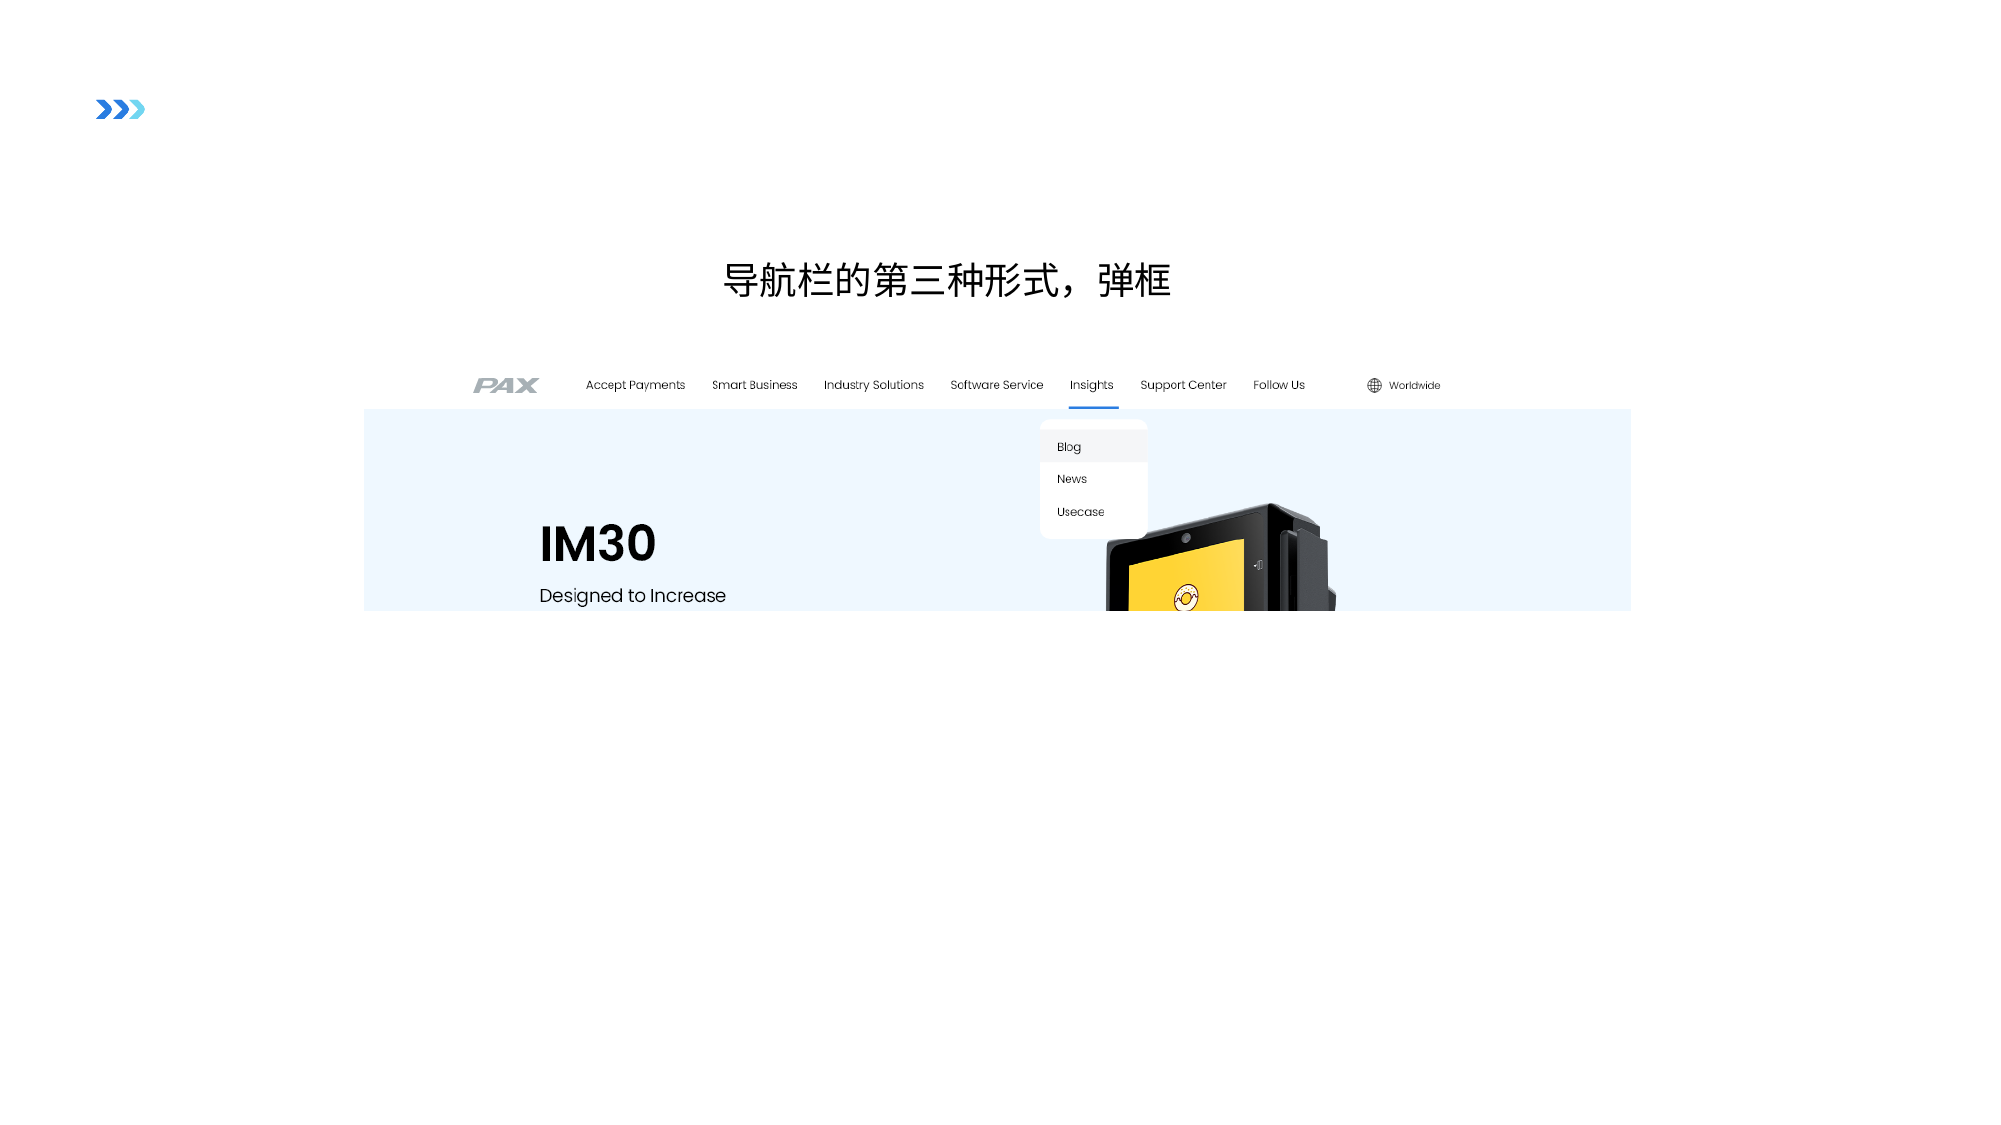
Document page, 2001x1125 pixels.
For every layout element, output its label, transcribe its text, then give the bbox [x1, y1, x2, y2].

picture [96, 99, 145, 119]
text_box 导航栏的第三种形式，弹框 [707, 249, 1188, 310]
picture [364, 361, 1631, 611]
